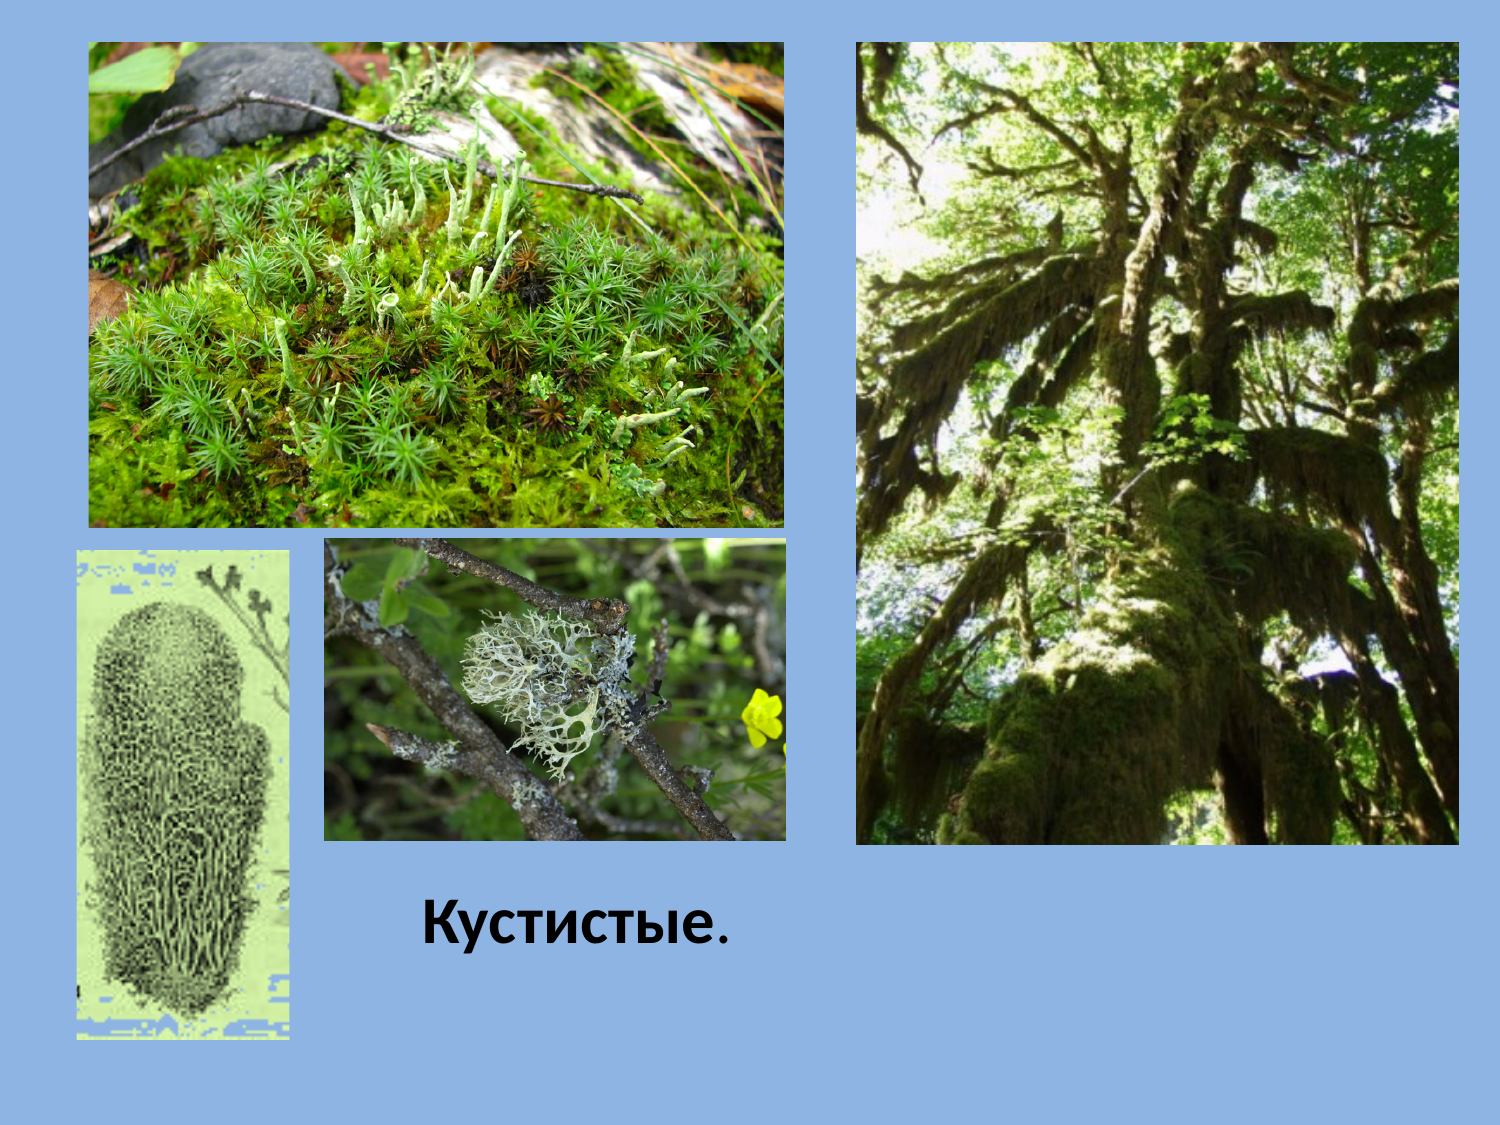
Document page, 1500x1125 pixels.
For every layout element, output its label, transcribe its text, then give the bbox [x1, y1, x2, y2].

picture [856, 42, 1459, 845]
picture [76, 550, 290, 1040]
picture [324, 538, 786, 842]
text_box Кустистые. [407, 869, 1468, 965]
picture [88, 42, 784, 528]
